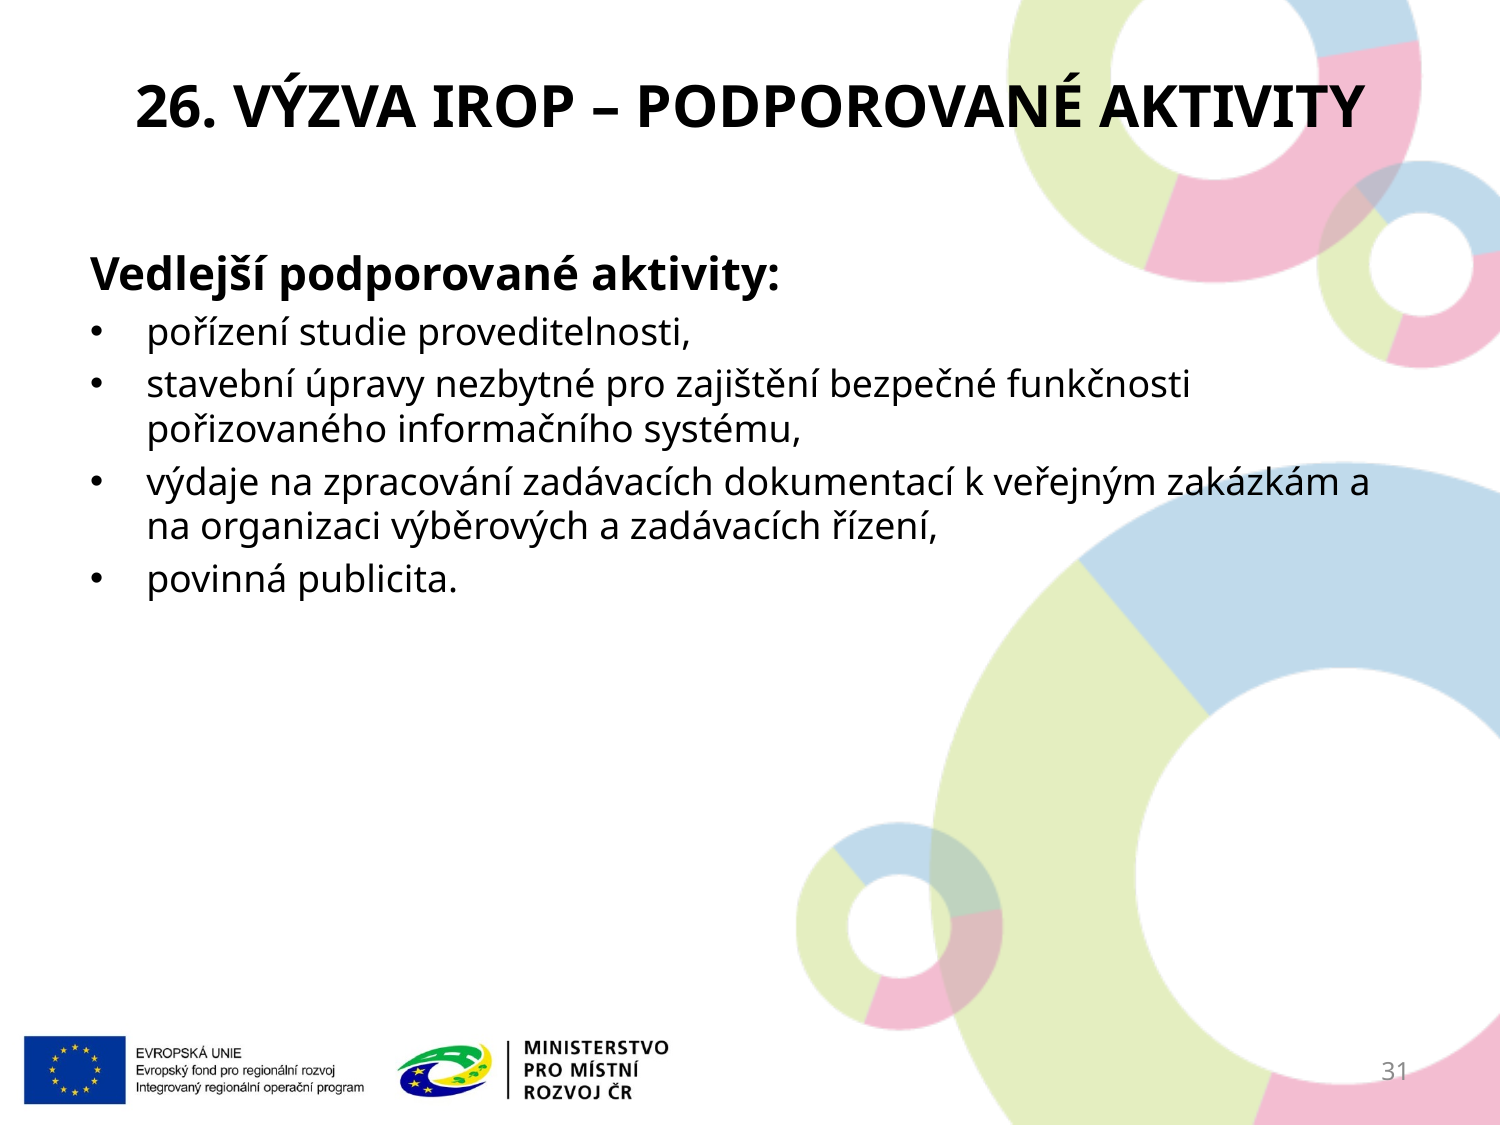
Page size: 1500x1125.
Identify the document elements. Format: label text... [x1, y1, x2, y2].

list Vedlejší podporované aktivity: pořízení studie proveditelnosti, stavební úpravy nezbytné pro zajištění bezpečné funkčnosti pořizovaného informačního systému, výdaje na zpracování zadávacích dokumentací k veřejným zakázkám a na organizaci výběrových a zadávacích řízení, povinná publicita. [75, 233, 1425, 1002]
picture [0, 1012, 691, 1125]
slide_number 31 [1074, 1042, 1425, 1103]
text_box [74, 45, 1425, 233]
title 26. výzva IROP – podporované aktivity [1, 9, 1500, 200]
